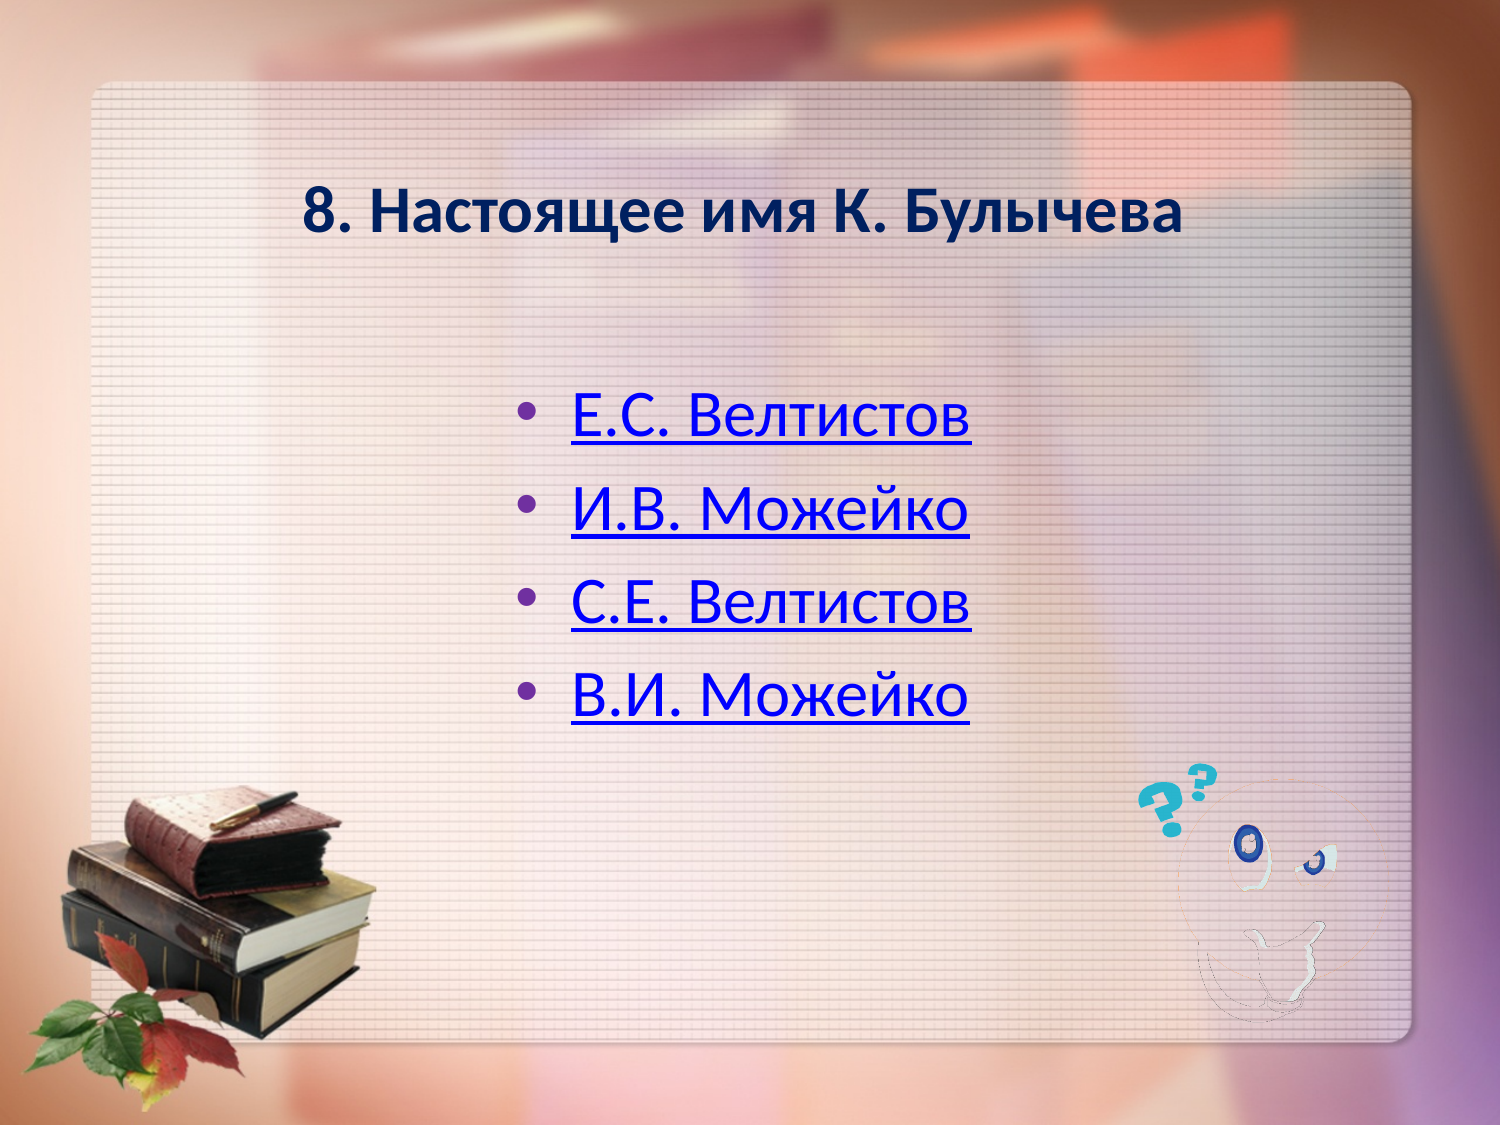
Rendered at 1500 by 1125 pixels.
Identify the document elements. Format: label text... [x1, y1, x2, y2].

title 8. Настоящее имя К. Булычева [62, 112, 1425, 300]
picture [0, 0, 1500, 1125]
list Е.С. Велтистов И.В. Можейко С.Е. Велтистов В.И. Можейко [500, 362, 1125, 775]
